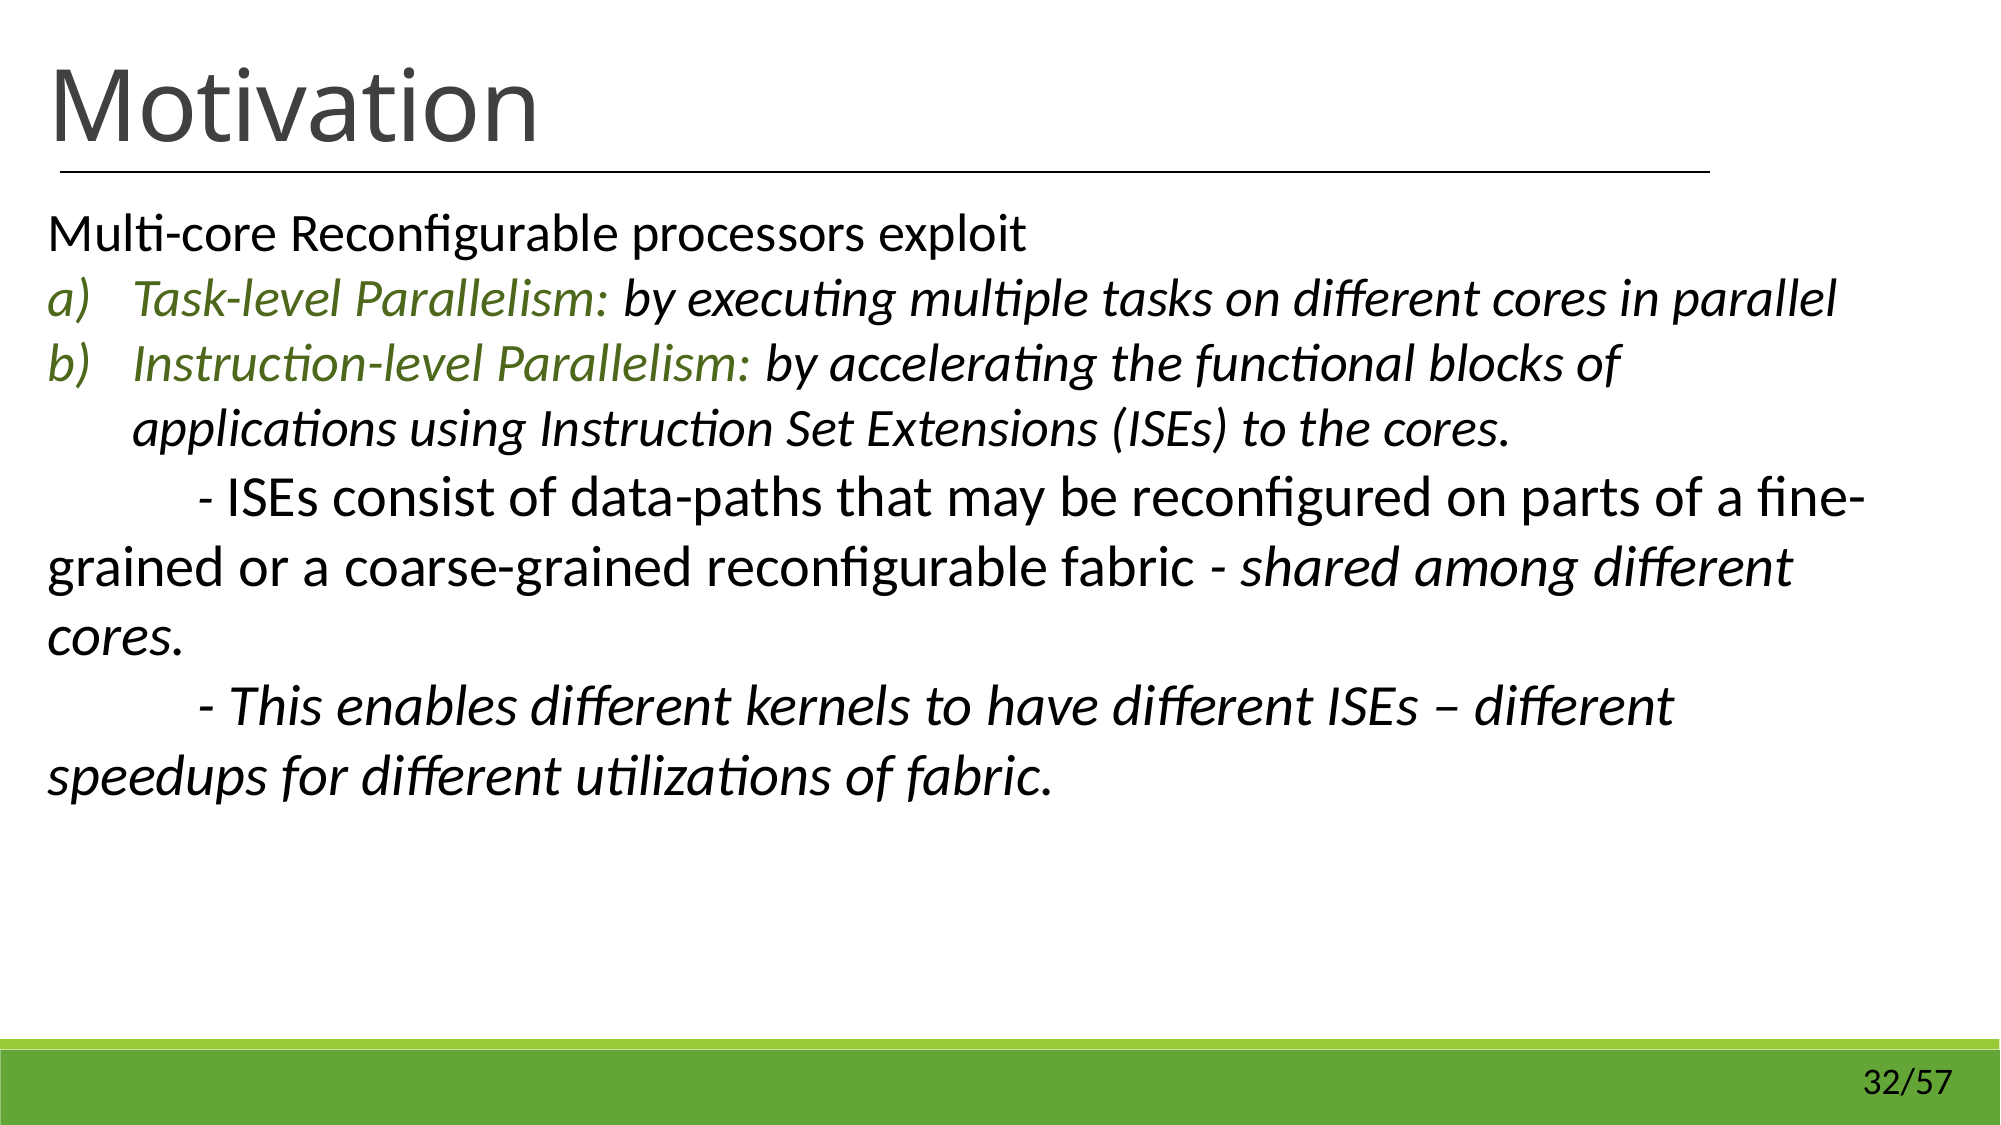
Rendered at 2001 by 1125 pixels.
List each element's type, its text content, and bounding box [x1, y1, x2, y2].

text_box Motivation [32, 52, 1683, 291]
text_box Multi-core Reconfigurable processors exploit Task-level Parallelism: by executing multiple tasks on different cores in parallel Instruction-level Parallelism: by accelerating the functional blocks of applications using Instruction Set Extensions (ISEs) to the cores. - ISEs consist of data-paths that may be reconfigured on parts of a fine-grained or a coarse-grained reconfigurable fabric - shared among different cores. - This enables different kernels to have different ISEs – different speedups for different utilizations of fabric. [33, 190, 1898, 945]
text_box 32/57 [1847, 1049, 1973, 1110]
